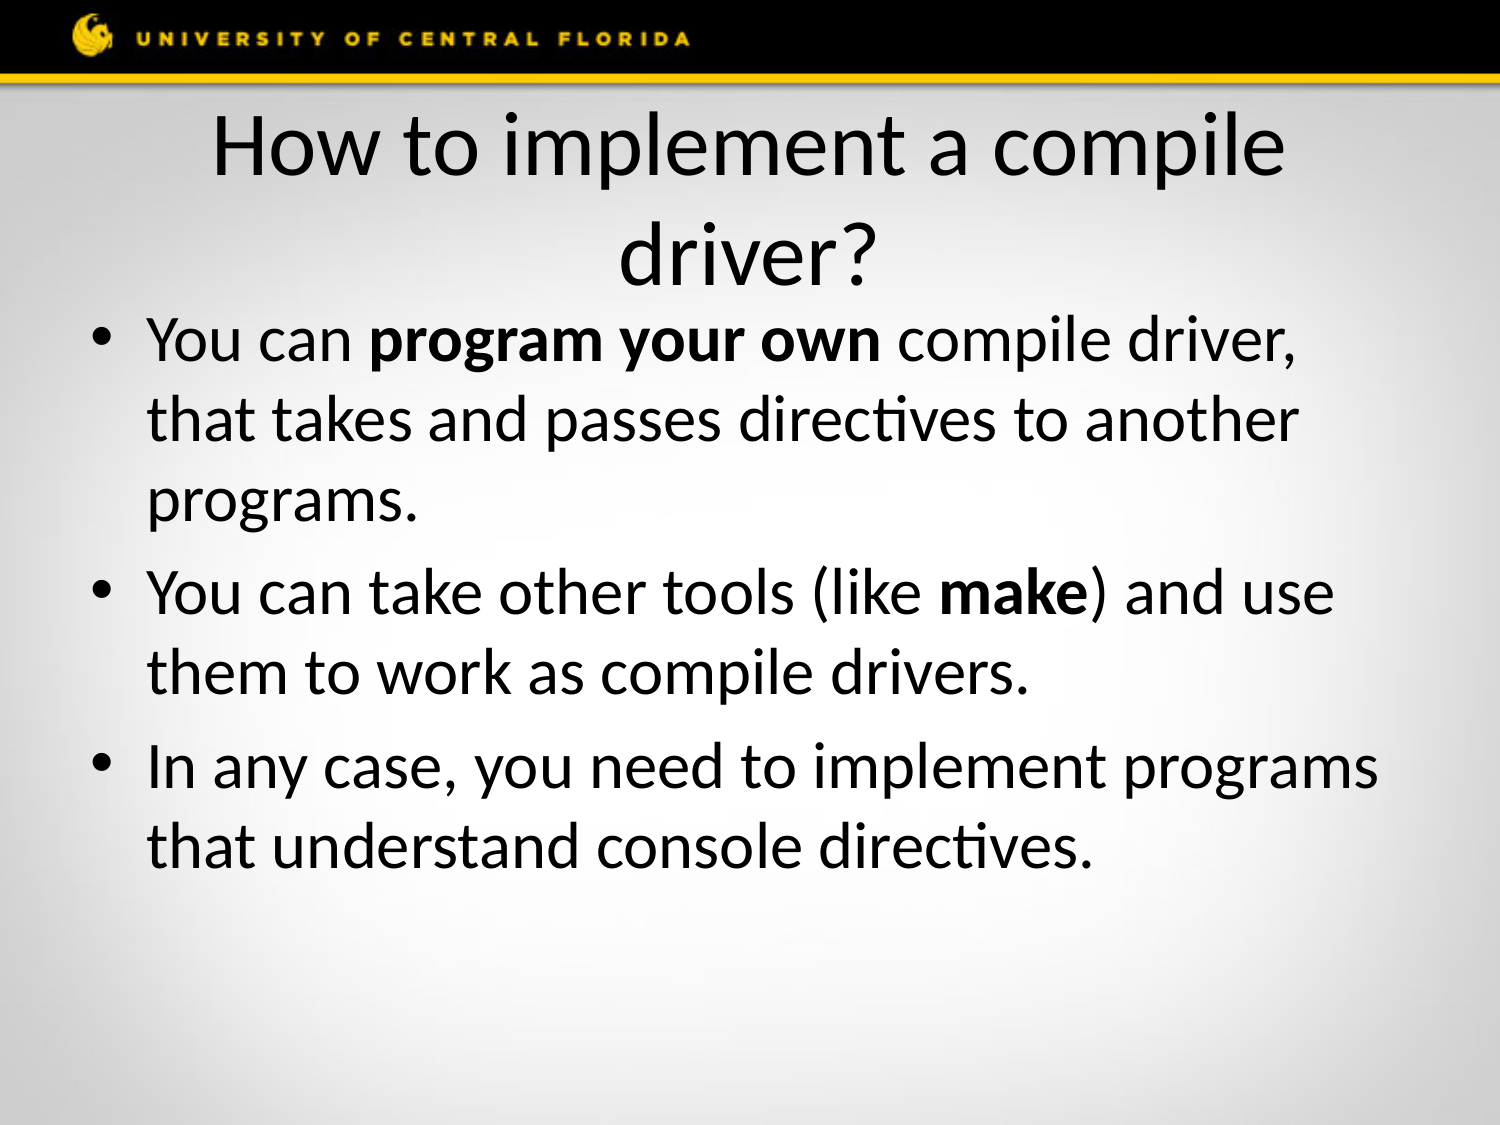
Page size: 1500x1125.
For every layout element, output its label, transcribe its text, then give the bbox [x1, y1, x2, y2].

list You can program your own compile driver, that takes and passes directives to another programs. You can take other tools (like make) and use them to work as compile drivers. In any case, you need to implement programs that understand console directives. [74, 287, 1426, 1006]
picture [0, 0, 1500, 1125]
title How to implement a compile driver? [74, 124, 1426, 263]
